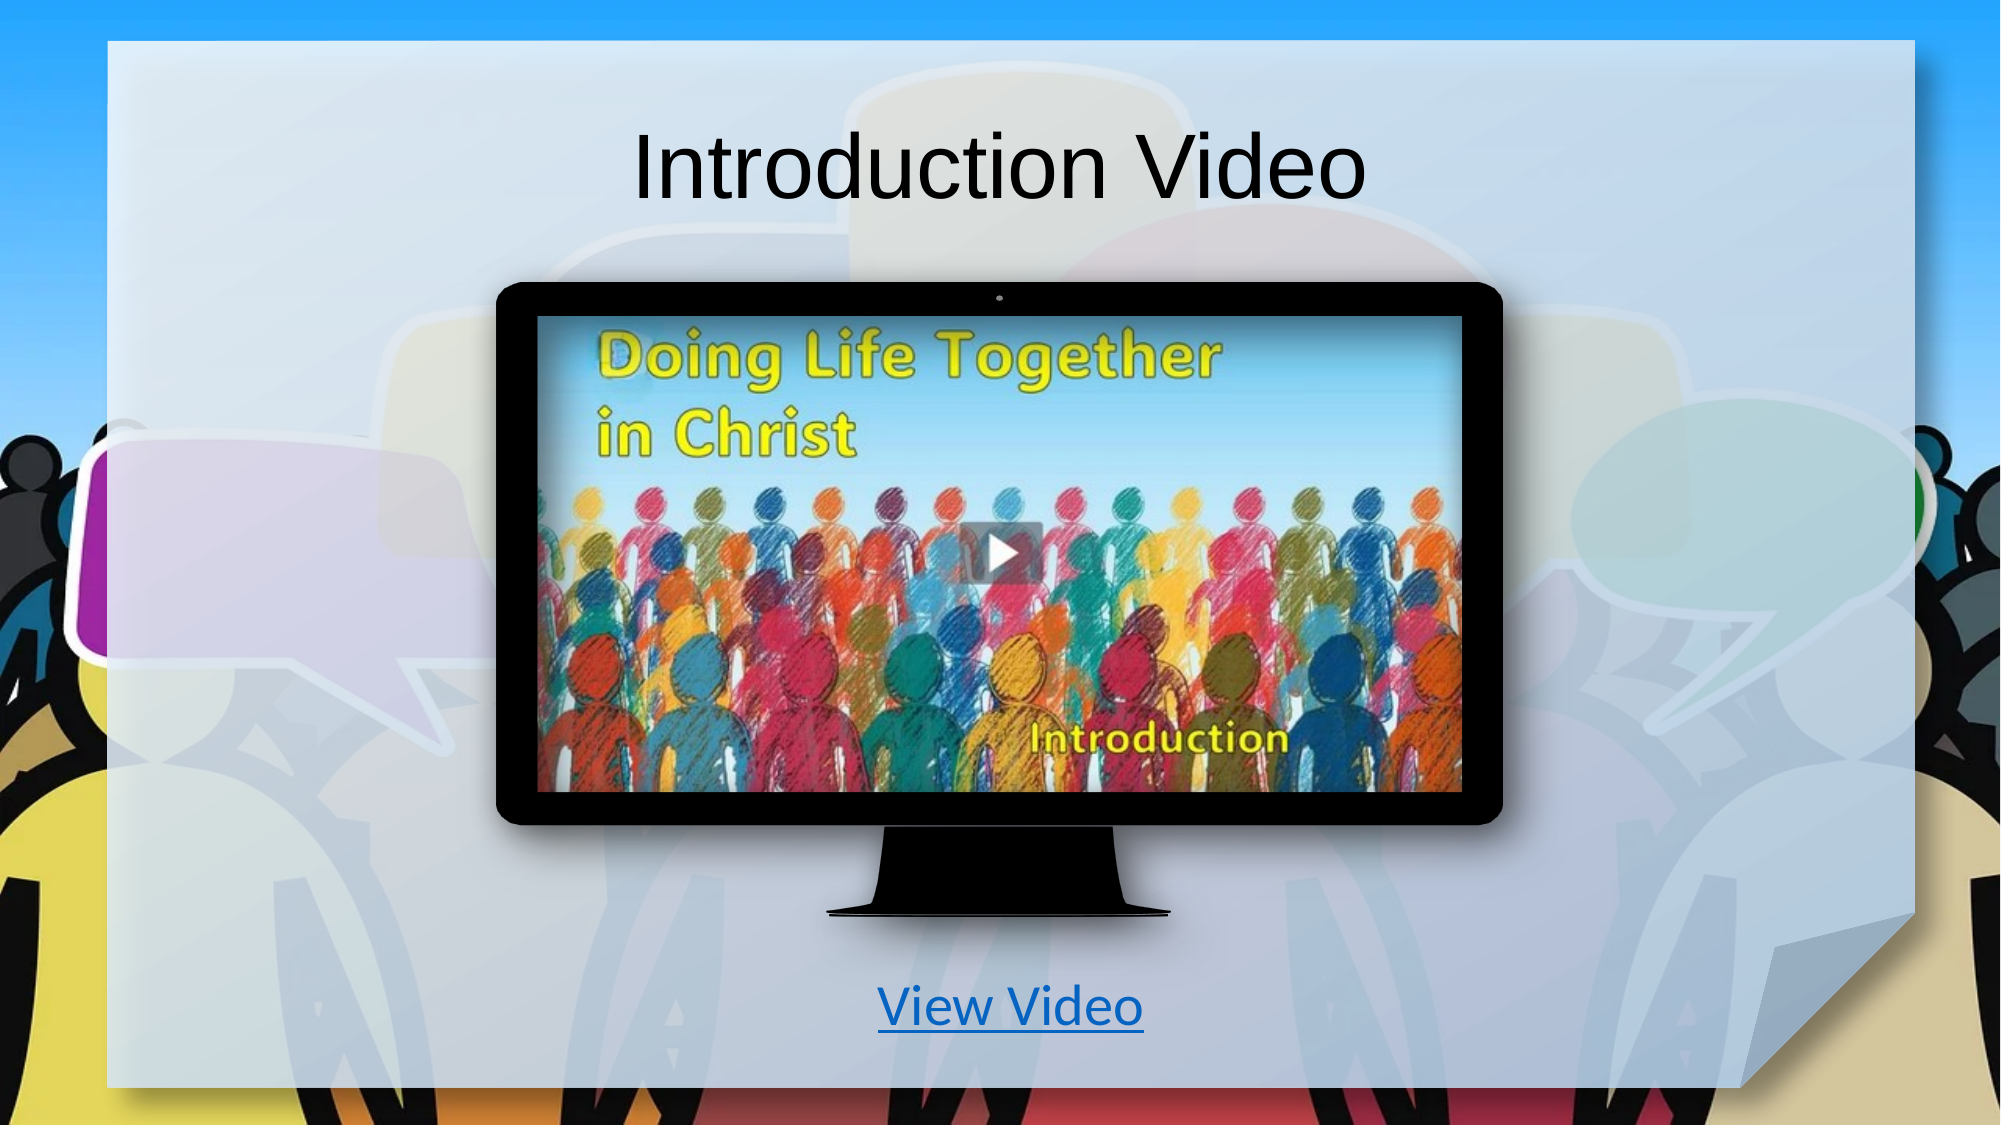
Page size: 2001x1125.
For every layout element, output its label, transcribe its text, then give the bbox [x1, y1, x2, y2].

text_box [467, 263, 1533, 947]
title Introduction Video [137, 59, 1863, 278]
text_box View Video [672, 960, 1350, 1045]
picture [0, 0, 2001, 1125]
